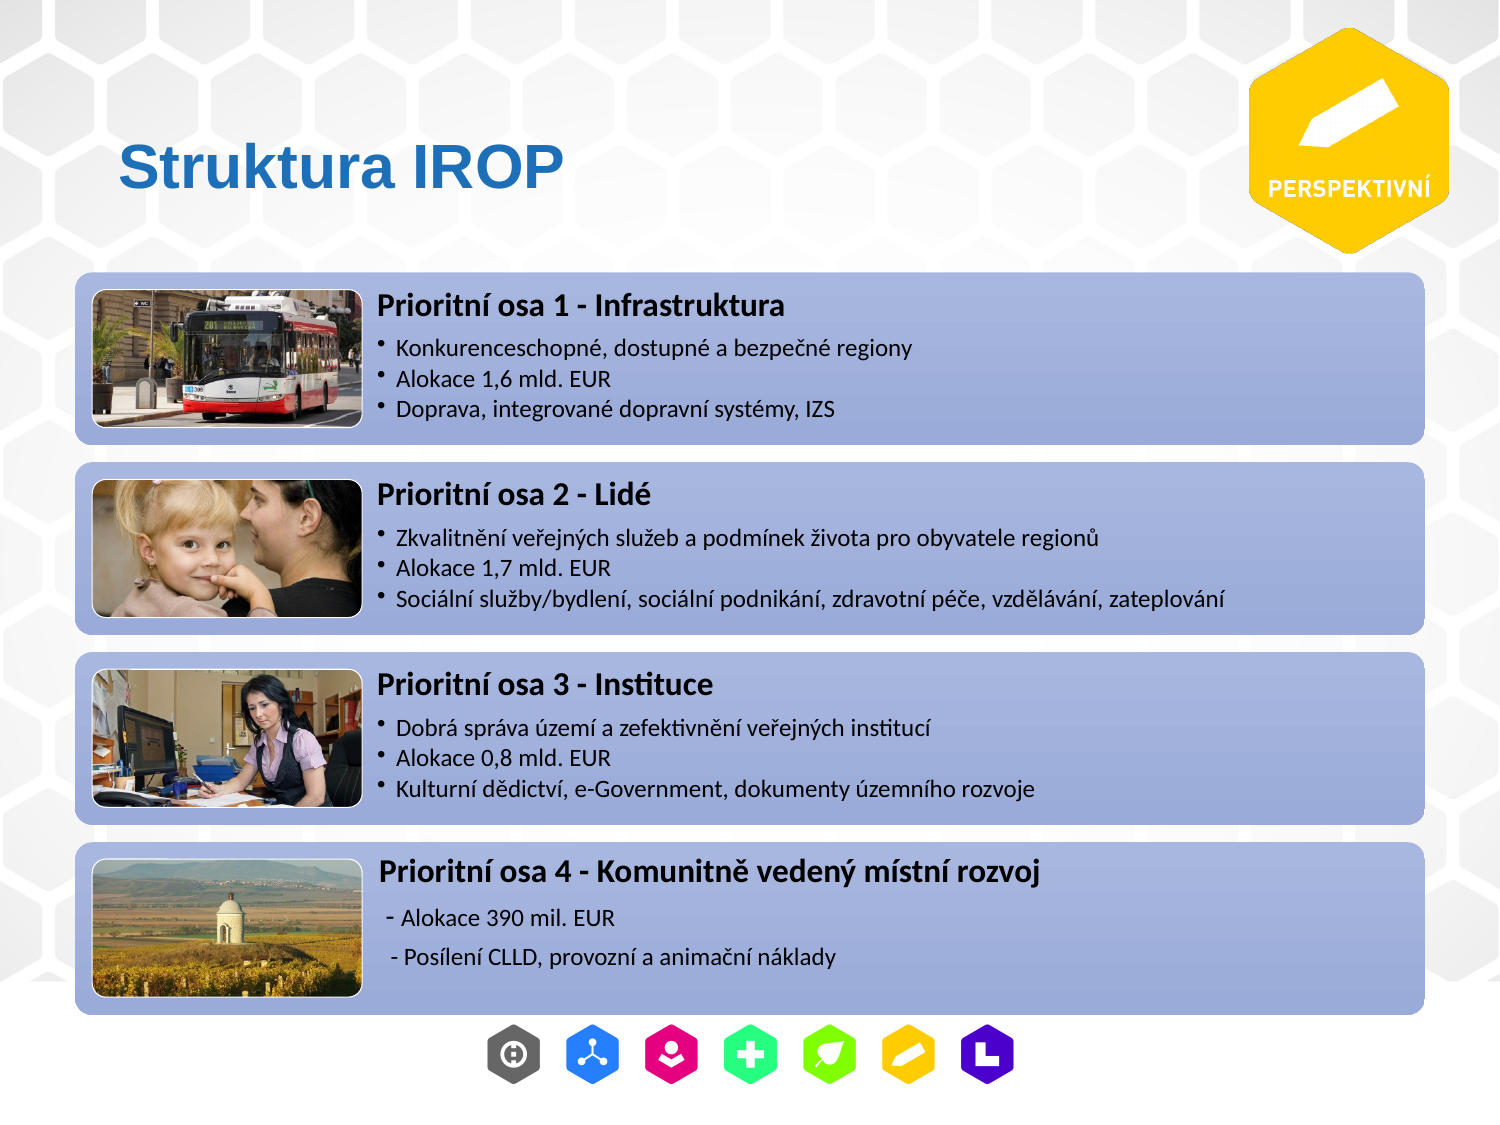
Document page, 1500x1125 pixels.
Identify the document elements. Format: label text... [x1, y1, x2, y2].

title Struktura IROP [103, 59, 1397, 272]
picture [0, 0, 1500, 1125]
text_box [74, 272, 1425, 1015]
